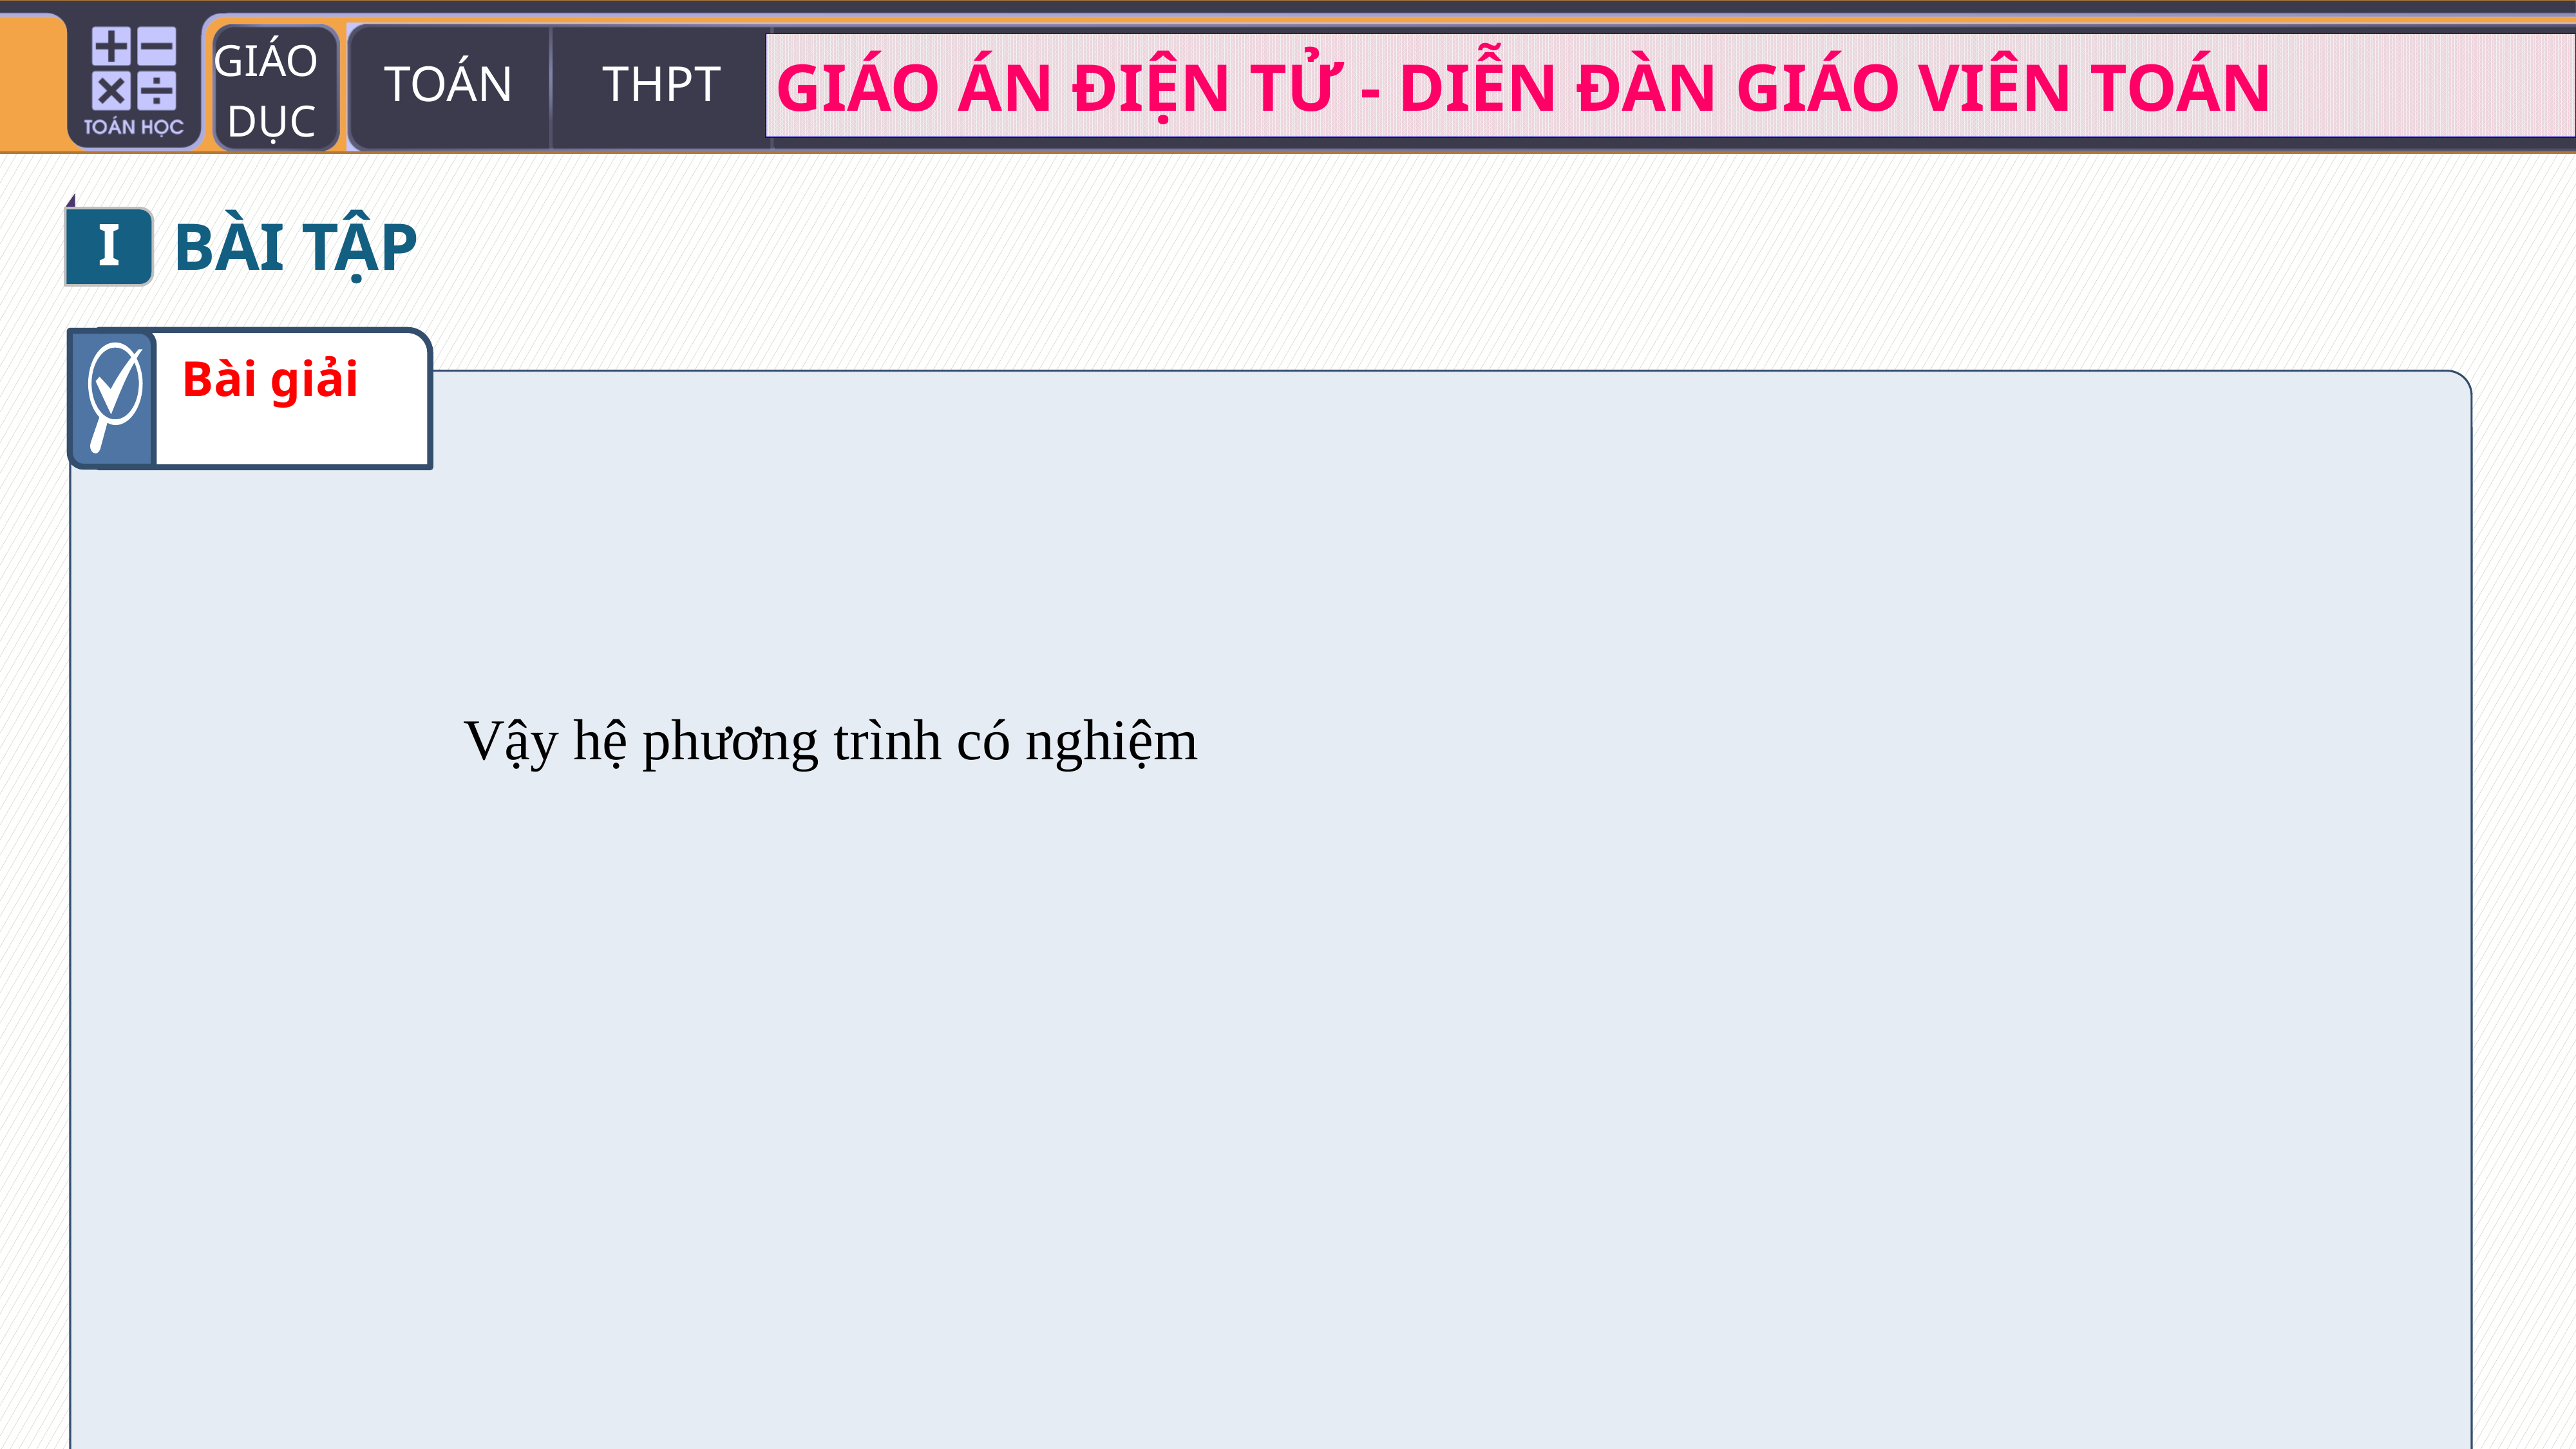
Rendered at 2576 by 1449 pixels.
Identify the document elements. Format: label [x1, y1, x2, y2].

text_box [64, 193, 1788, 289]
text_box [70, 330, 2472, 1449]
